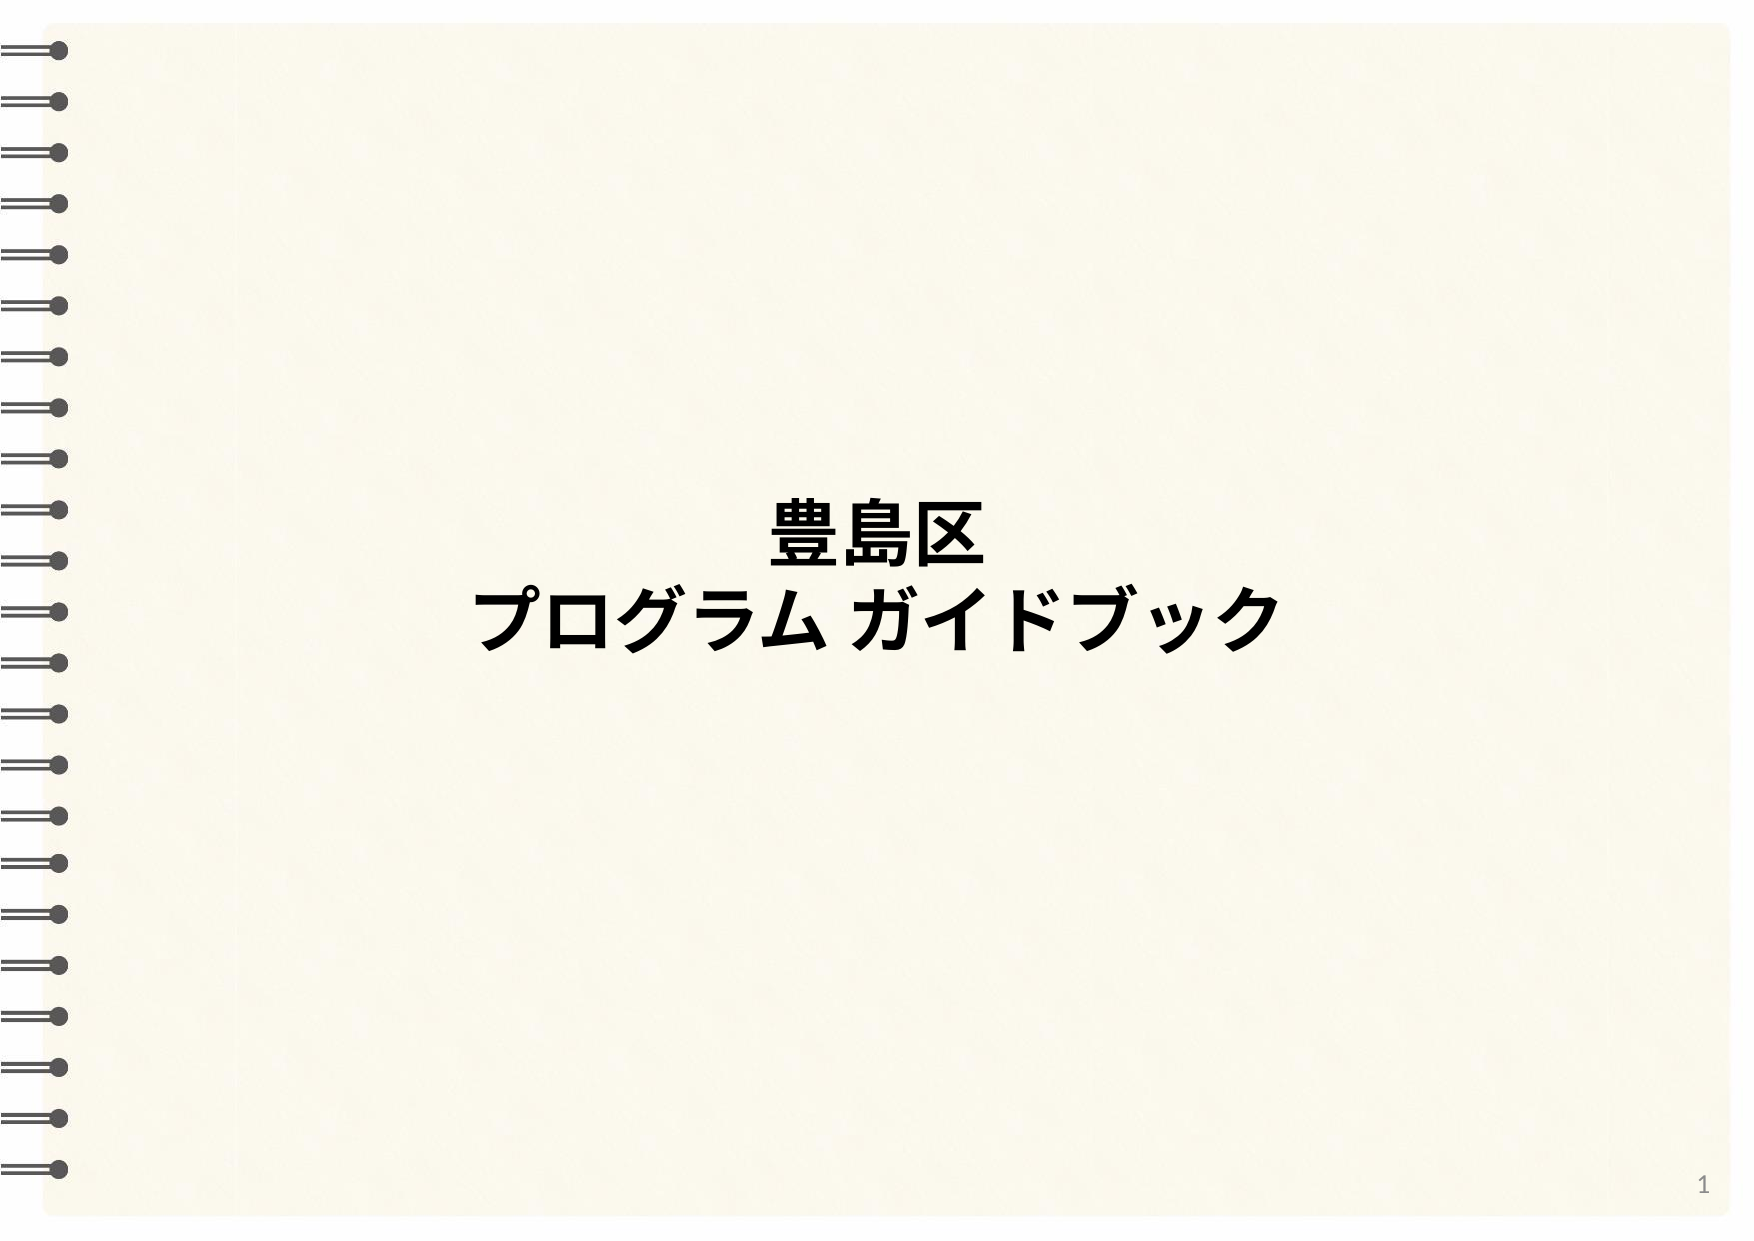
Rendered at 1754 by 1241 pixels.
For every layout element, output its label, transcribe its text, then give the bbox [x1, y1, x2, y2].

picture [0, 0, 1754, 1241]
slide_number 1 [1330, 1149, 1726, 1216]
text_box 豊島区 プログラム ガイドブック [453, 479, 1301, 670]
